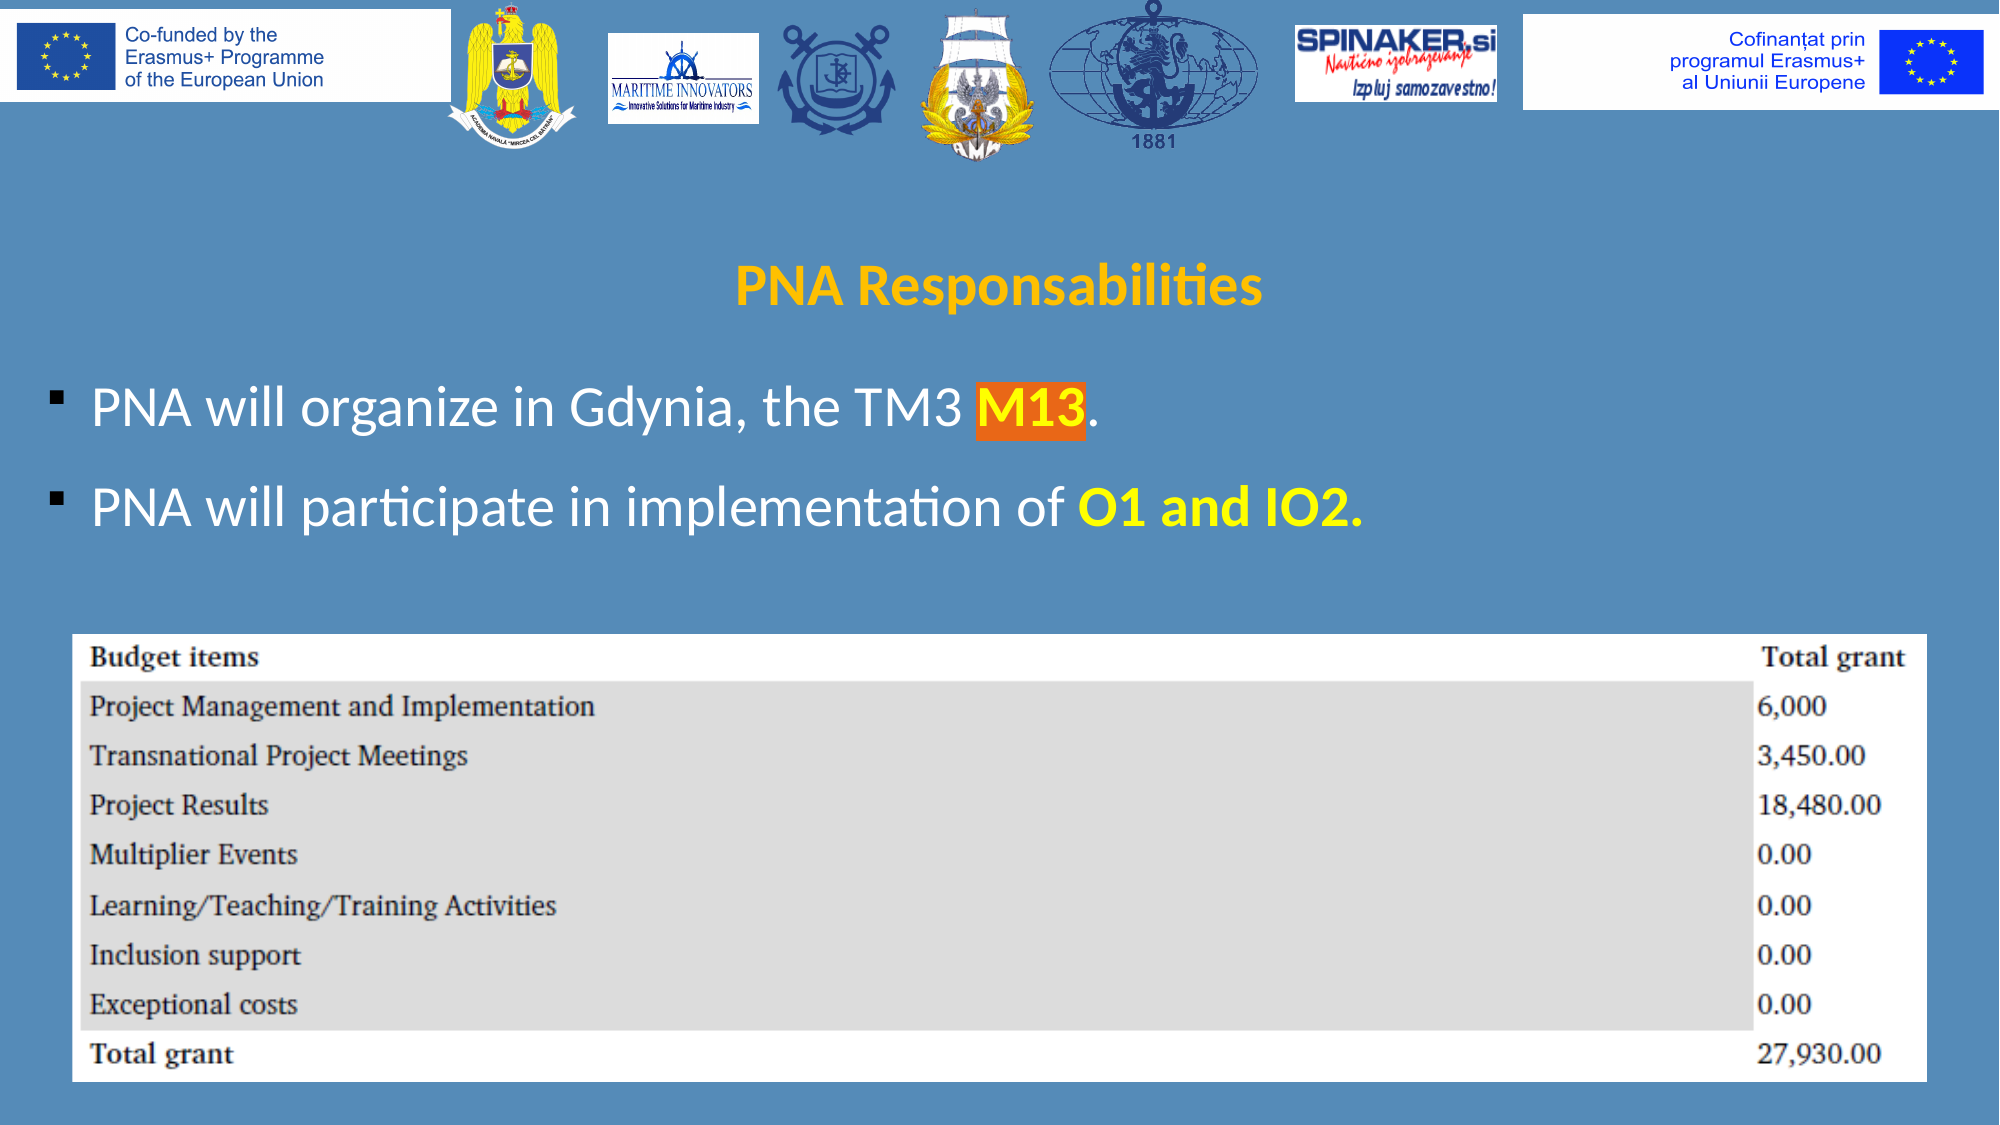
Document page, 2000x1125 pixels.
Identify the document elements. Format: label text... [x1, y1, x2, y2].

picture [0, 2, 577, 149]
picture [72, 634, 1927, 1082]
picture [761, 24, 912, 149]
text_box PNA Responsabilities [163, 210, 1836, 326]
picture [608, 33, 759, 124]
picture [1294, 25, 1497, 102]
picture [1523, 14, 2000, 110]
picture [913, 0, 1042, 168]
picture [1049, 0, 1258, 150]
list PNA will organize in Gdynia, the TM3 M13. PNA will participate in implementation of O1 and IO2. [31, 368, 2000, 1054]
